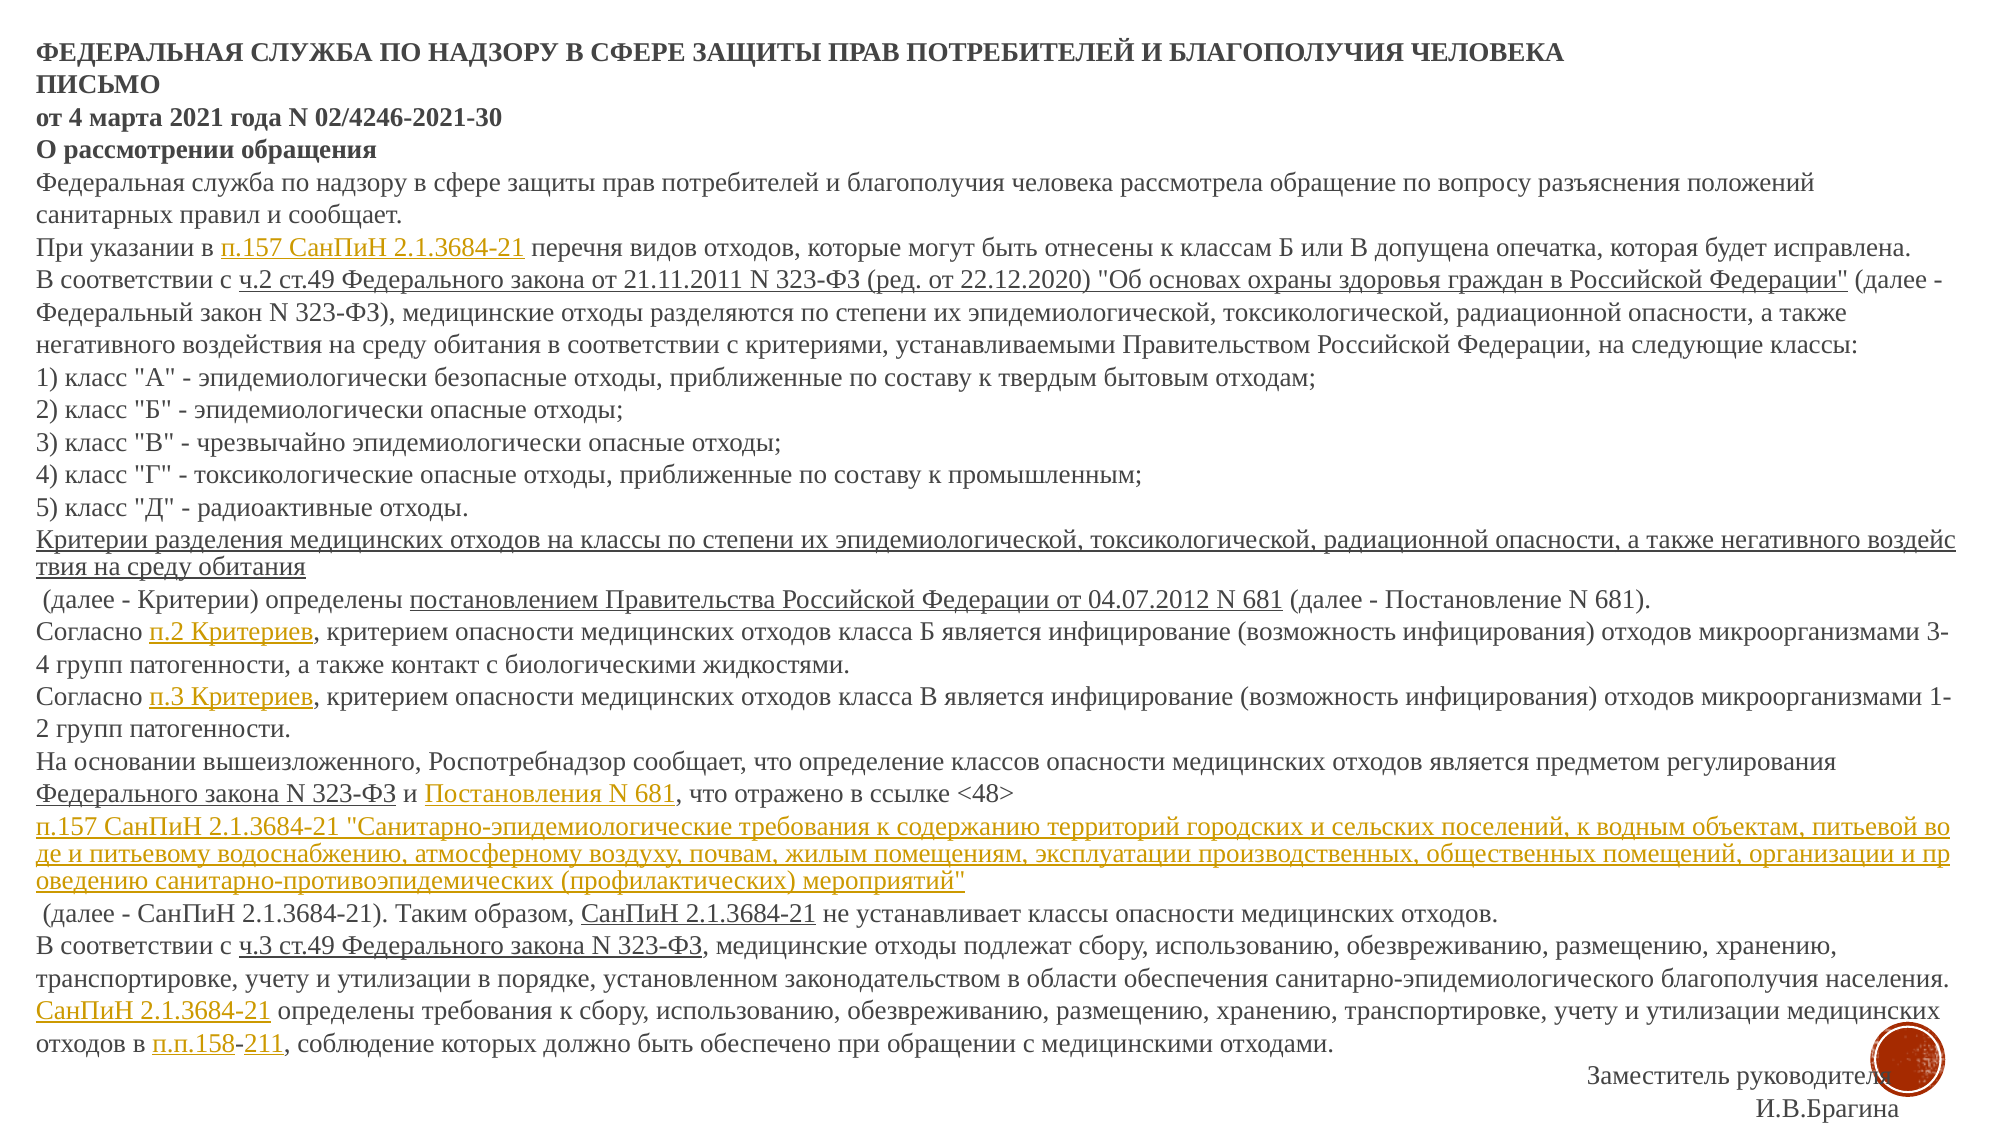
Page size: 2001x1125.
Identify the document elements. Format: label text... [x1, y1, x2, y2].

text_box ФЕДЕРАЛЬНАЯ СЛУЖБА ПО НАДЗОРУ В СФЕРЕ ЗАЩИТЫ ПРАВ ПОТРЕБИТЕЛЕЙ И БЛАГОПОЛУЧИЯ ЧЕЛОВЕКА ПИСЬМО от 4 марта 2021 года N 02/4246-2021-30 О рассмотрении обращения Федеральная служба по надзору в сфере защиты прав потребителей и благополучия человека рассмотрела обращение по вопросу разъяснения положений санитарных правил и сообщает. При указании в п.157 СанПиН 2.1.3684-21 перечня видов отходов, которые могут быть отнесены к классам Б или В допущена опечатка, которая будет исправлена. В соответствии с ч.2 ст.49 Федерального закона от 21.11.2011 N 323-ФЗ (ред. от 22.12.2020) "Об основах охраны здоровья граждан в Российской Федерации" (далее - Федеральный закон N 323-ФЗ), медицинские отходы разделяются по степени их эпидемиологической, токсикологической, радиационной опасности, а также негативного воздействия на среду обитания в соответствии с критериями, устанавливаемыми Правительством Российской Федерации, на следующие классы: 1) класс "А" - эпидемиологически безопасные отходы, приближенные по составу к твердым бытовым отходам; 2) класс "Б" - эпидемиологически опасные отходы; 3) класс "В" - чрезвычайно эпидемиологически опасные отходы; 4) класс "Г" - токсикологические опасные отходы, приближенные по составу к промышленным; 5) класс "Д" - радиоактивные отходы. Критерии разделения медицинских отходов на классы по степени их эпидемиологической, токсикологической, радиационной опасности, а также негативного воздействия на среду обитания (далее - Критерии) определены постановлением Правительства Российской Федерации от 04.07.2012 N 681 (далее - Постановление N 681). Согласно п.2 Критериев, критерием опасности медицинских отходов класса Б является инфицирование (возможность инфицирования) отходов микроорганизмами 3-4 групп патогенности, а также контакт с биологическими жидкостями. Согласно п.3 Критериев, критерием опасности медицинских отходов класса В является инфицирование (возможность инфицирования) отходов микроорганизмами 1-2 групп патогенности. На основании вышеизложенного, Роспотребнадзор сообщает, что определение классов опасности медицинских отходов является предметом регулирования Федерального закона N 323-ФЗ и Постановления N 681, что отражено в ссылке <48> п.157 СанПиН 2.1.3684-21 "Санитарно-эпидемиологические требования к содержанию территорий городских и сельских поселений, к водным объектам, питьевой воде и питьевому водоснабжению, атмосферному воздуху, почвам, жилым помещениям, эксплуатации производственных, общественных помещений, организации и проведению санитарно-противоэпидемических (профилактических) мероприятий" (далее - СанПиН 2.1.3684-21). Таким образом, СанПиН 2.1.3684-21 не устанавливает классы опасности медицинских отходов. В соответствии с ч.3 ст.49 Федерального закона N 323-ФЗ, медицинские отходы подлежат сбору, использованию, обезвреживанию, размещению, хранению, транспортировке, учету и утилизации в порядке, установленном законодательством в области обеспечения санитарно-эпидемиологического благополучия населения. СанПиН 2.1.3684-21 определены требования к сбору, использованию, обезвреживанию, размещению, хранению, транспортировке, учету и утилизации медицинских отходов в п.п.158-211, соблюдение которых должно быть обеспечено при обращении с медицинскими отходами. Заместитель руководителя И.В.Брагина [21, 26, 1974, 1049]
